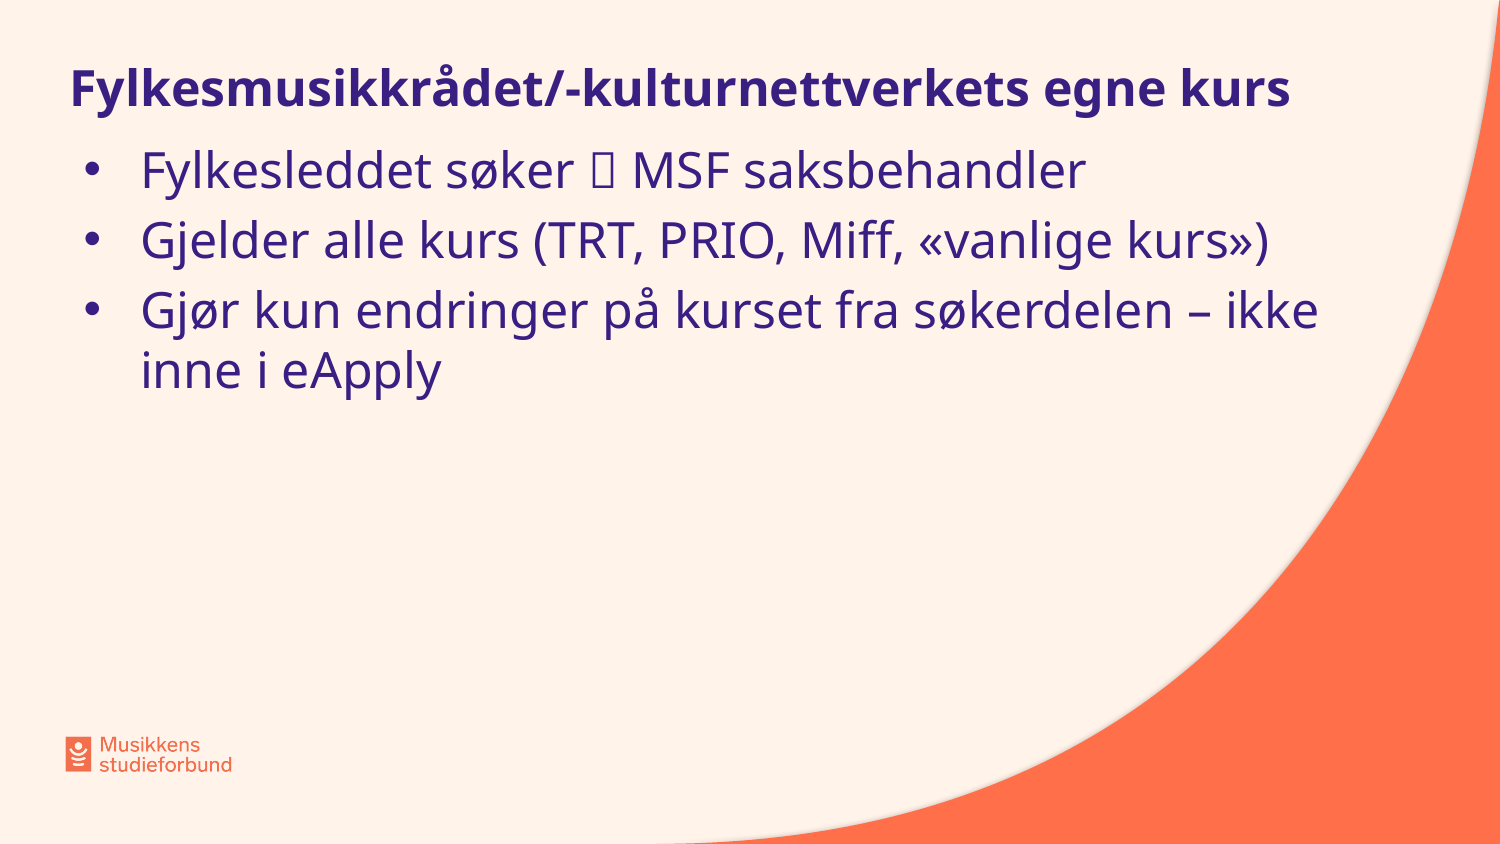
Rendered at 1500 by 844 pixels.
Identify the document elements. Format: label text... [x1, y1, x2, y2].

title Fylkesmusikkrådet/-kulturnettverkets egne kurs [69, 55, 1441, 122]
list Fylkesleddet søker  MSF saksbehandler Gjelder alle kurs (TRT, PRIO, Miff, «vanlige kurs») Gjør kun endringer på kurset fra søkerdelen – ikke inne i eApply [69, 131, 1441, 664]
picture [59, 730, 237, 778]
